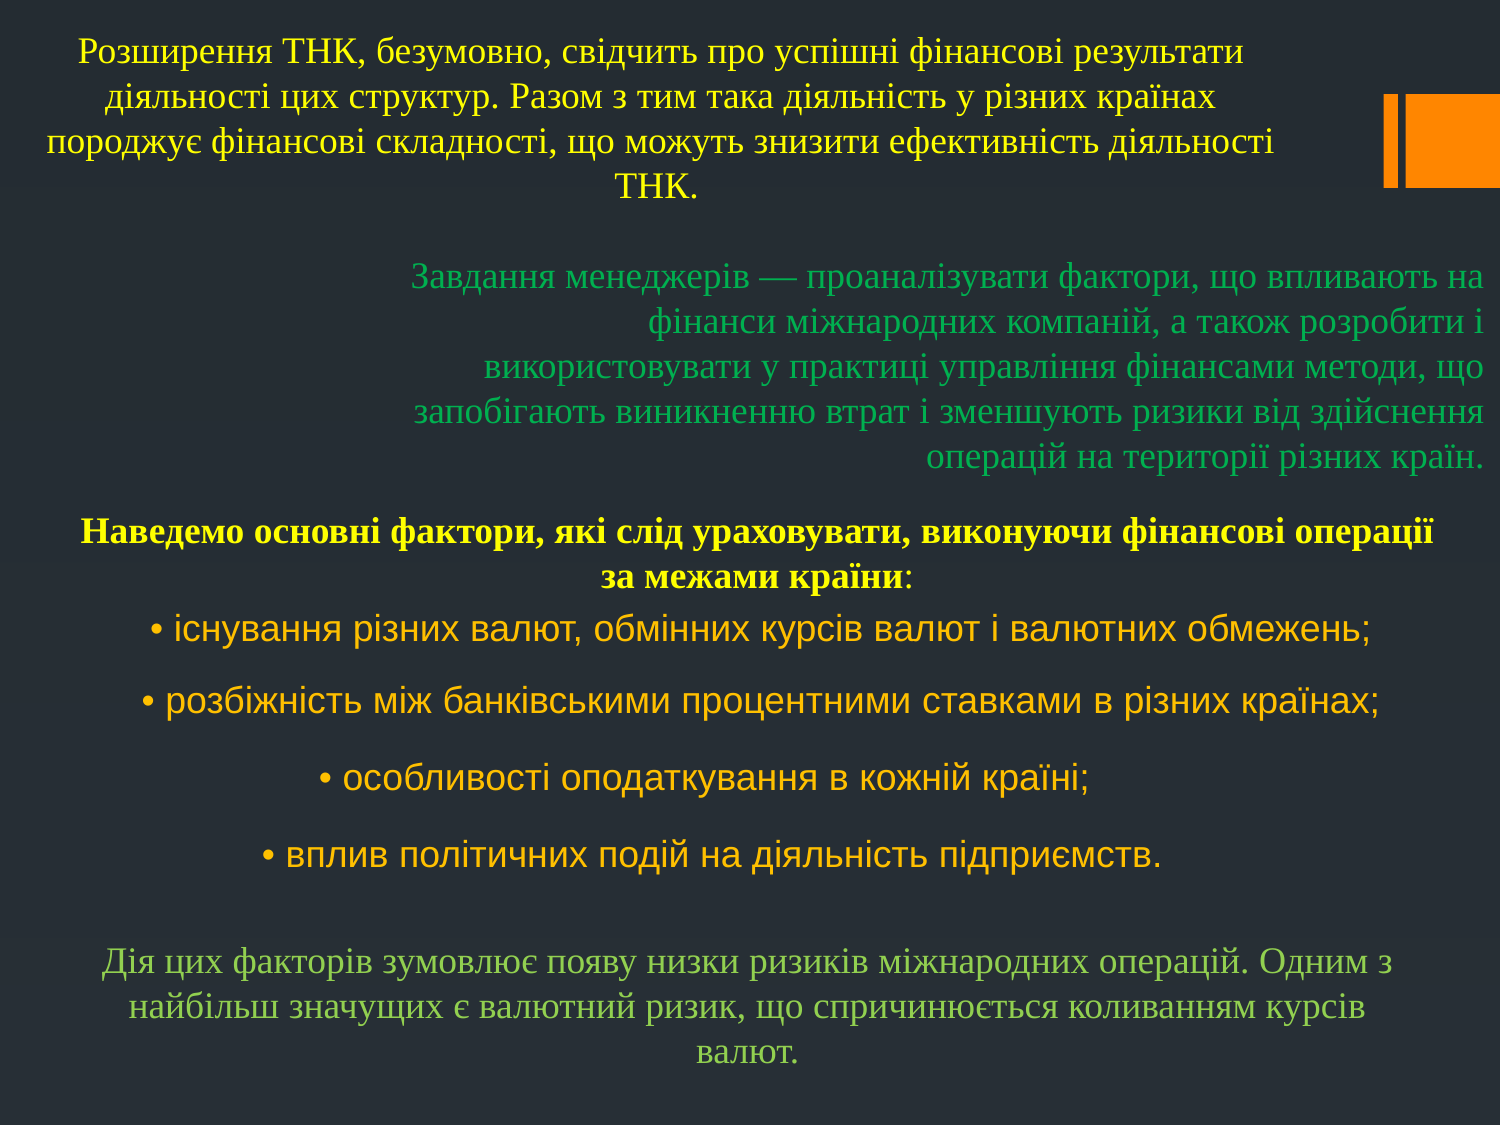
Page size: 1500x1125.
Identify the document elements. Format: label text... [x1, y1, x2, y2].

text_box • існування різних валют, обмінних курсів валют і валютних обмежень; [64, 596, 1458, 668]
text_box • вплив політичних подій на діяльність підприємств. [72, 822, 1353, 927]
text_box Наведемо основні фактори, які слід ураховувати, виконуючи фінансові операції за межами країни: [60, 498, 1455, 649]
text_box Дія цих факторів зумовлює появу низки ризиків міжнародних операцій. Одним з найбільш значущих є валютний ризик, що спричинюється коливанням курсів валют. [60, 928, 1436, 1124]
text_box Розширення ТНК, безумовно, свідчить про успішні фінансові результати діяльності цих структур. Разом з тим така діяльність у різних країнах породжує фінансові складності, що можуть знизити ефективність діяльності ТНК. [17, 19, 1306, 214]
text_box • особливості оподаткування в кожній країні; [64, 745, 1345, 851]
text_box Завдання менеджерів — проаналізувати фактори, що впливають на фінанси міжнародних компаній, а також розробити і використовувати у практиці управління фінансами методи, що запобігають виникненню втрат і зменшують ризики від здійснення операцій на території різних країн. [360, 243, 1500, 529]
text_box • розбіжність між банківськими процентними ставками в різних країнах; [64, 668, 1459, 774]
